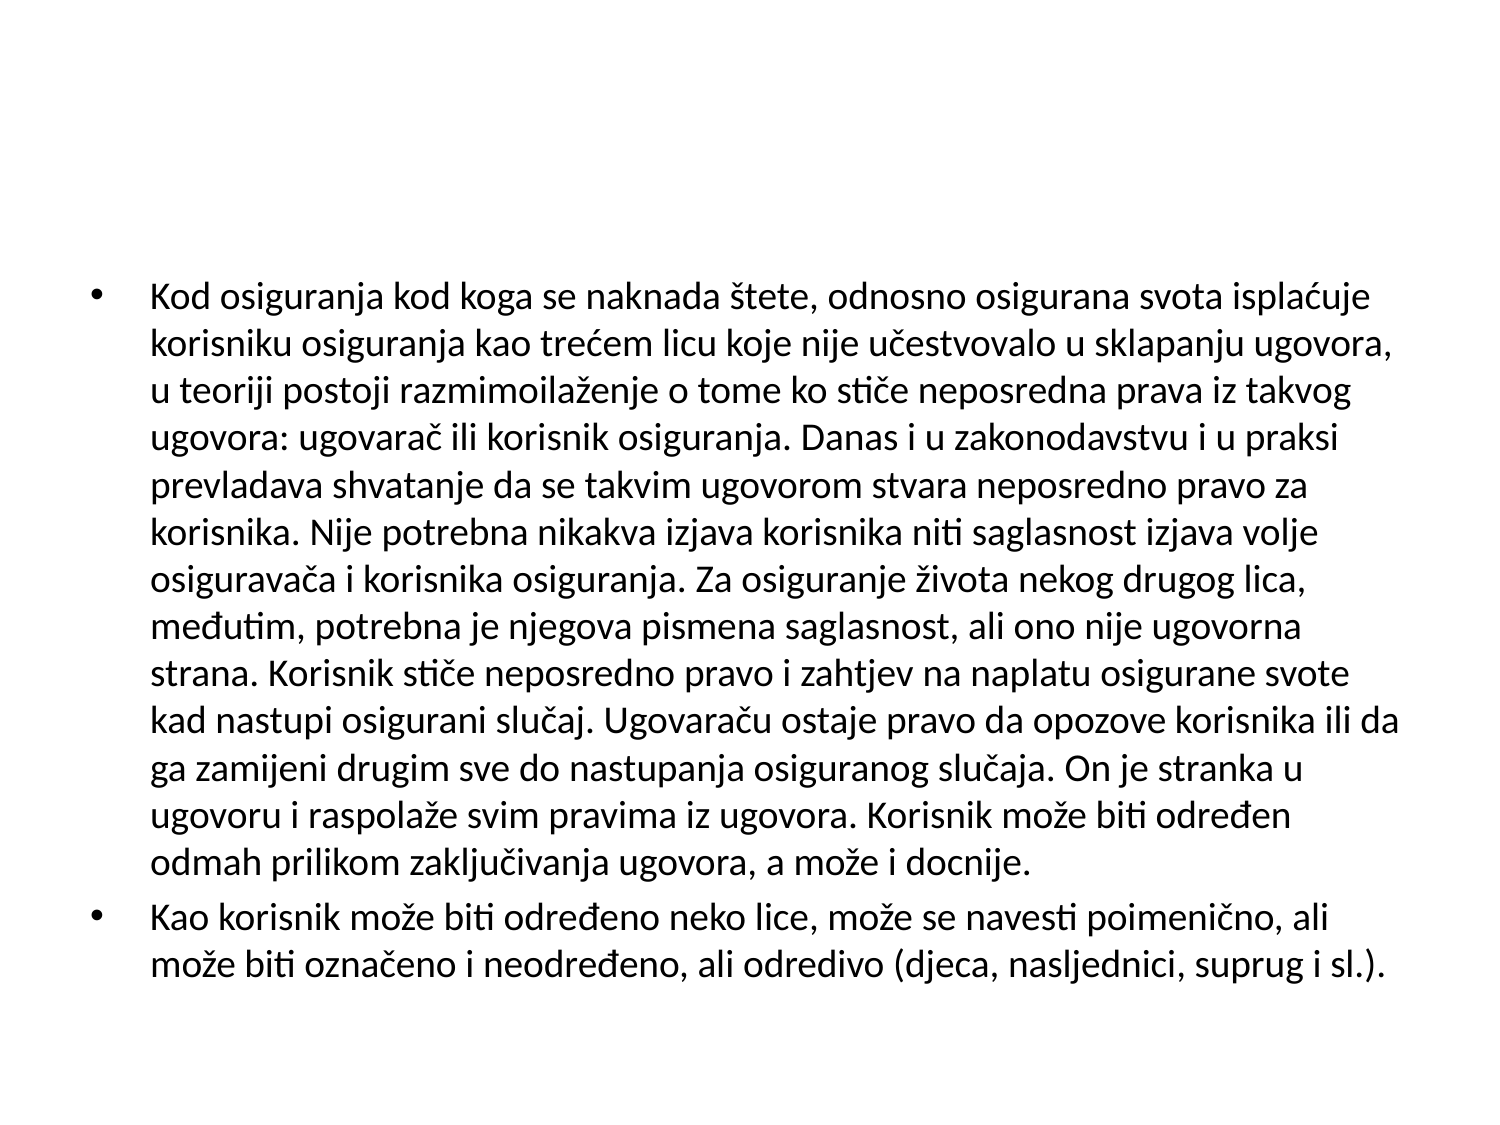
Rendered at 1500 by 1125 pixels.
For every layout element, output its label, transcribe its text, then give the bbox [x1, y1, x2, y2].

list Kod osiguranja kod koga se naknada štete, odnosno osigurana svota isplaćuje korisniku osiguranja kao trećem licu koje nije učestvovalo u sklapanju ugovora, u teoriji postoji razmimoilaženje o tome ko stiče neposredna prava iz takvog ugovora: ugovarač ili korisnik osiguranja. Danas i u zakonodavstvu i u praksi prevladava shvatanje da se takvim ugovorom stvara neposredno pravo za korisnika. Nije potrebna nikakva izjava korisnika niti saglasnost izjava volje osiguravača i korisnika osiguranja. Za osiguranje života nekog drugog lica, međutim, potrebna je njegova pismena saglasnost, ali ono nije ugovorna strana. Korisnik stiče neposredno pravo i zahtjev na naplatu osigurane svote kad nastupi osigurani slučaj. Ugovaraču ostaje pravo da opozove korisnika ili da ga zamijeni drugim sve do nastupanja osiguranog slučaja. On je stranka u ugovoru i raspolaže svim pravima iz ugovora. Korisnik može biti određen odmah prilikom zaključivanja ugovora, a može i docnije. Kao korisnik može biti određeno neko lice, može se navesti poimenično, ali može biti označeno i neodređeno, ali odredivo (djeca, nasljednici, suprug i sl.). [75, 262, 1425, 1005]
